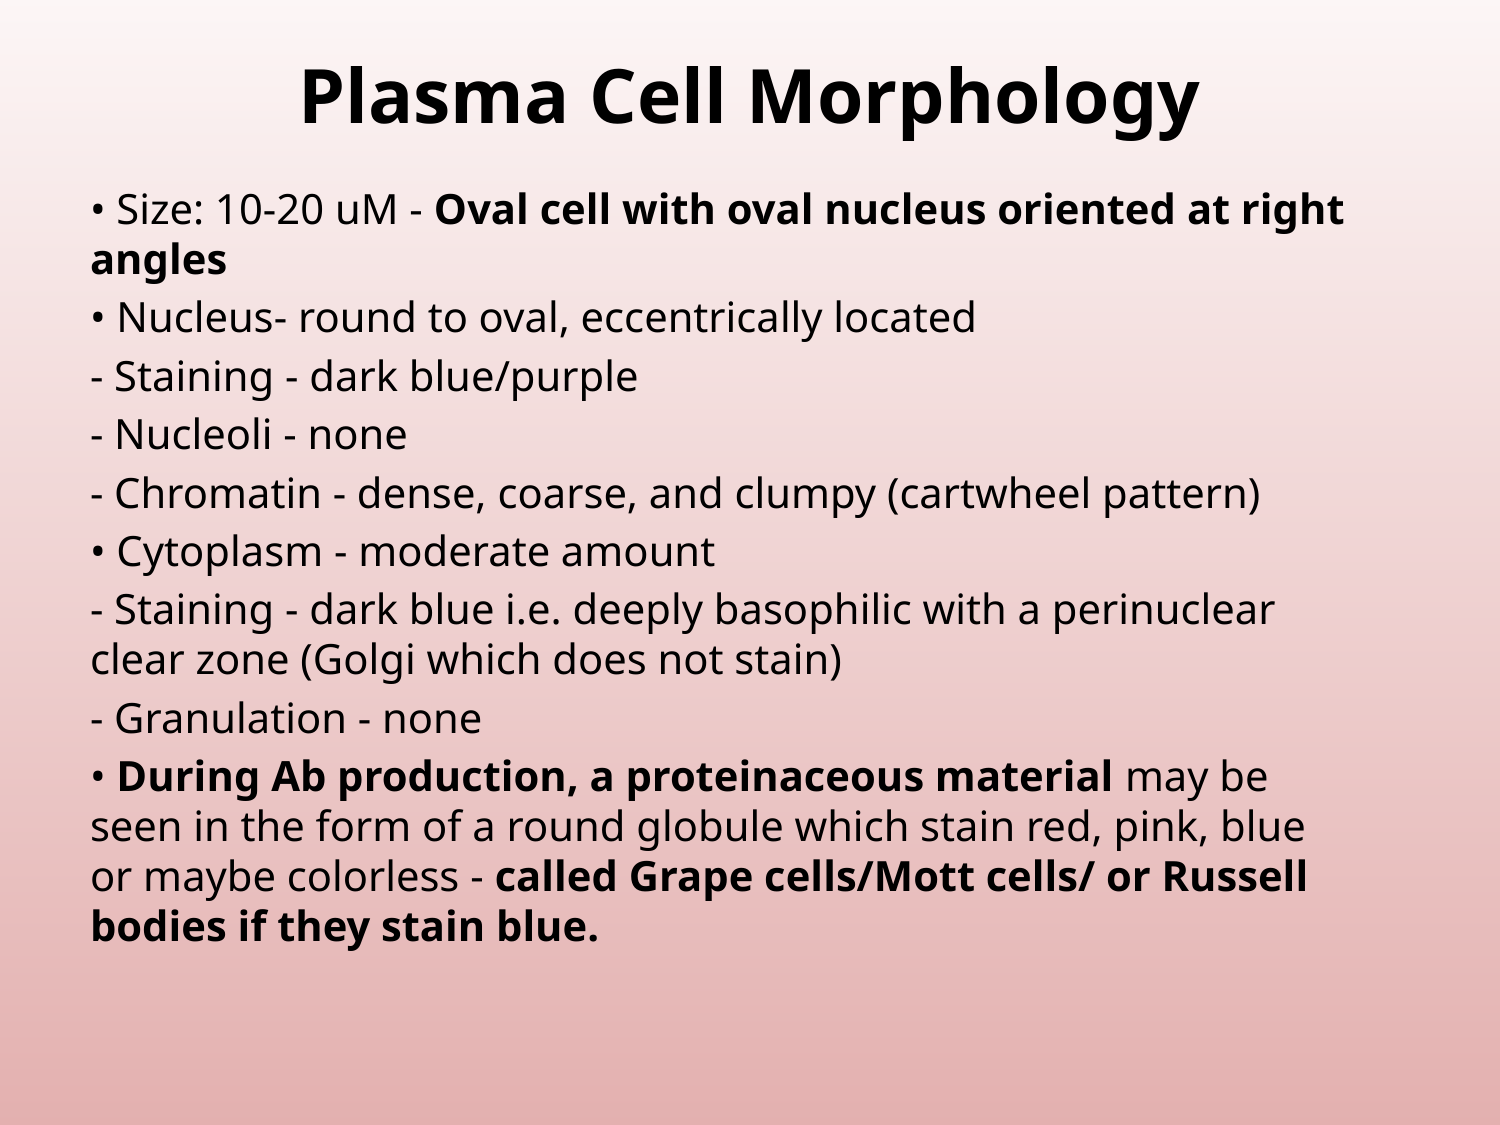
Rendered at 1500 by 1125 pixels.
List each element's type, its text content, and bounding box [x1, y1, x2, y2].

list • Size: 10-20 uM - Oval cell with oval nucleus oriented at right angles • Nucleus- round to oval, eccentrically located - Staining - dark blue/purple - Nucleoli - none - Chromatin - dense, coarse, and clumpy (cartwheel pattern) • Cytoplasm - moderate amount - Staining - dark blue i.e. deeply basophilic with a perinuclear clear zone (Golgi which does not stain) - Granulation - none • During Ab production, a proteinaceous material may be seen in the form of a round globule which stain red, pink, blue or maybe colorless - called Grape cells/Mott cells/ or Russell bodies if they stain blue. [75, 175, 1373, 1088]
title Plasma Cell Morphology [75, 0, 1425, 188]
